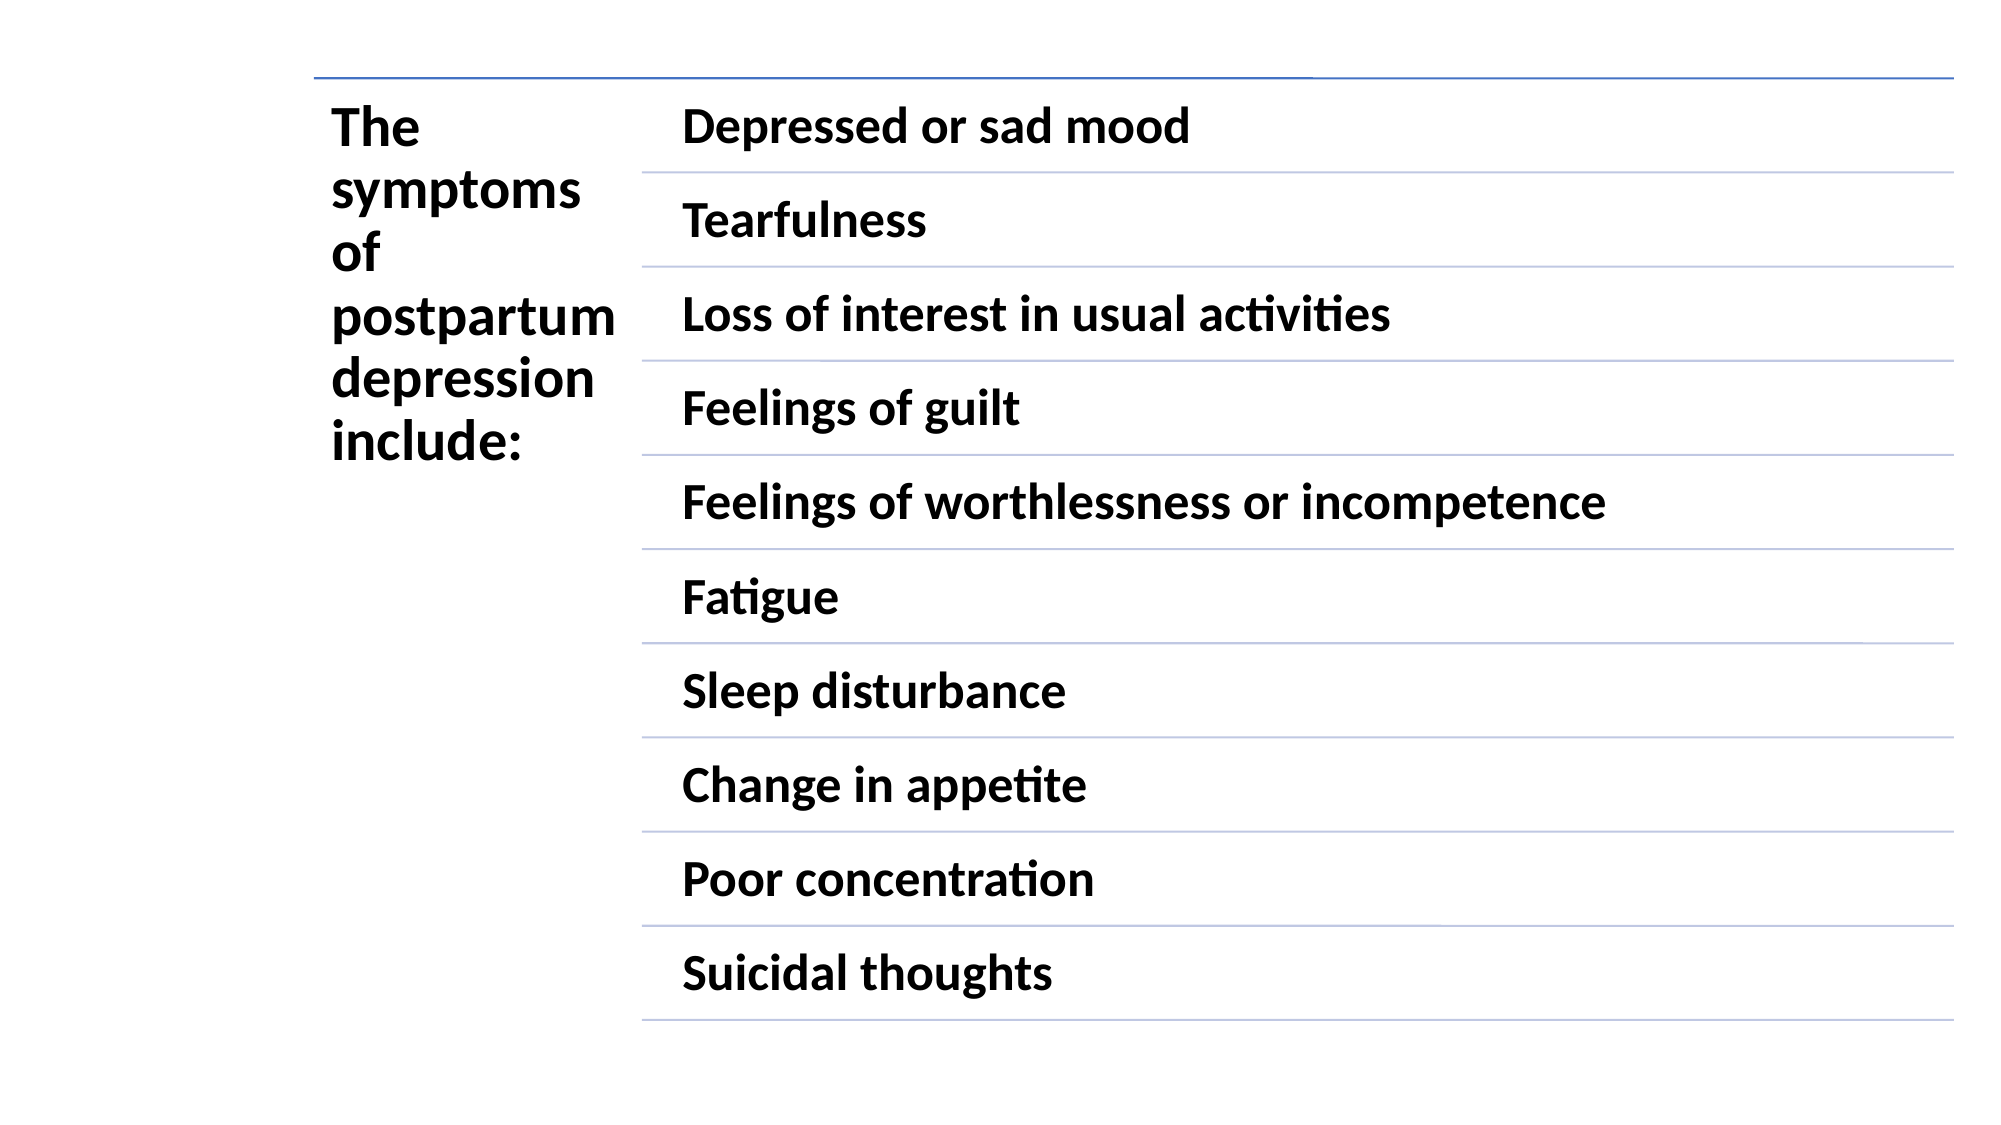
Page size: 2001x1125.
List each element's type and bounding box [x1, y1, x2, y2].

list [313, 78, 1954, 1025]
